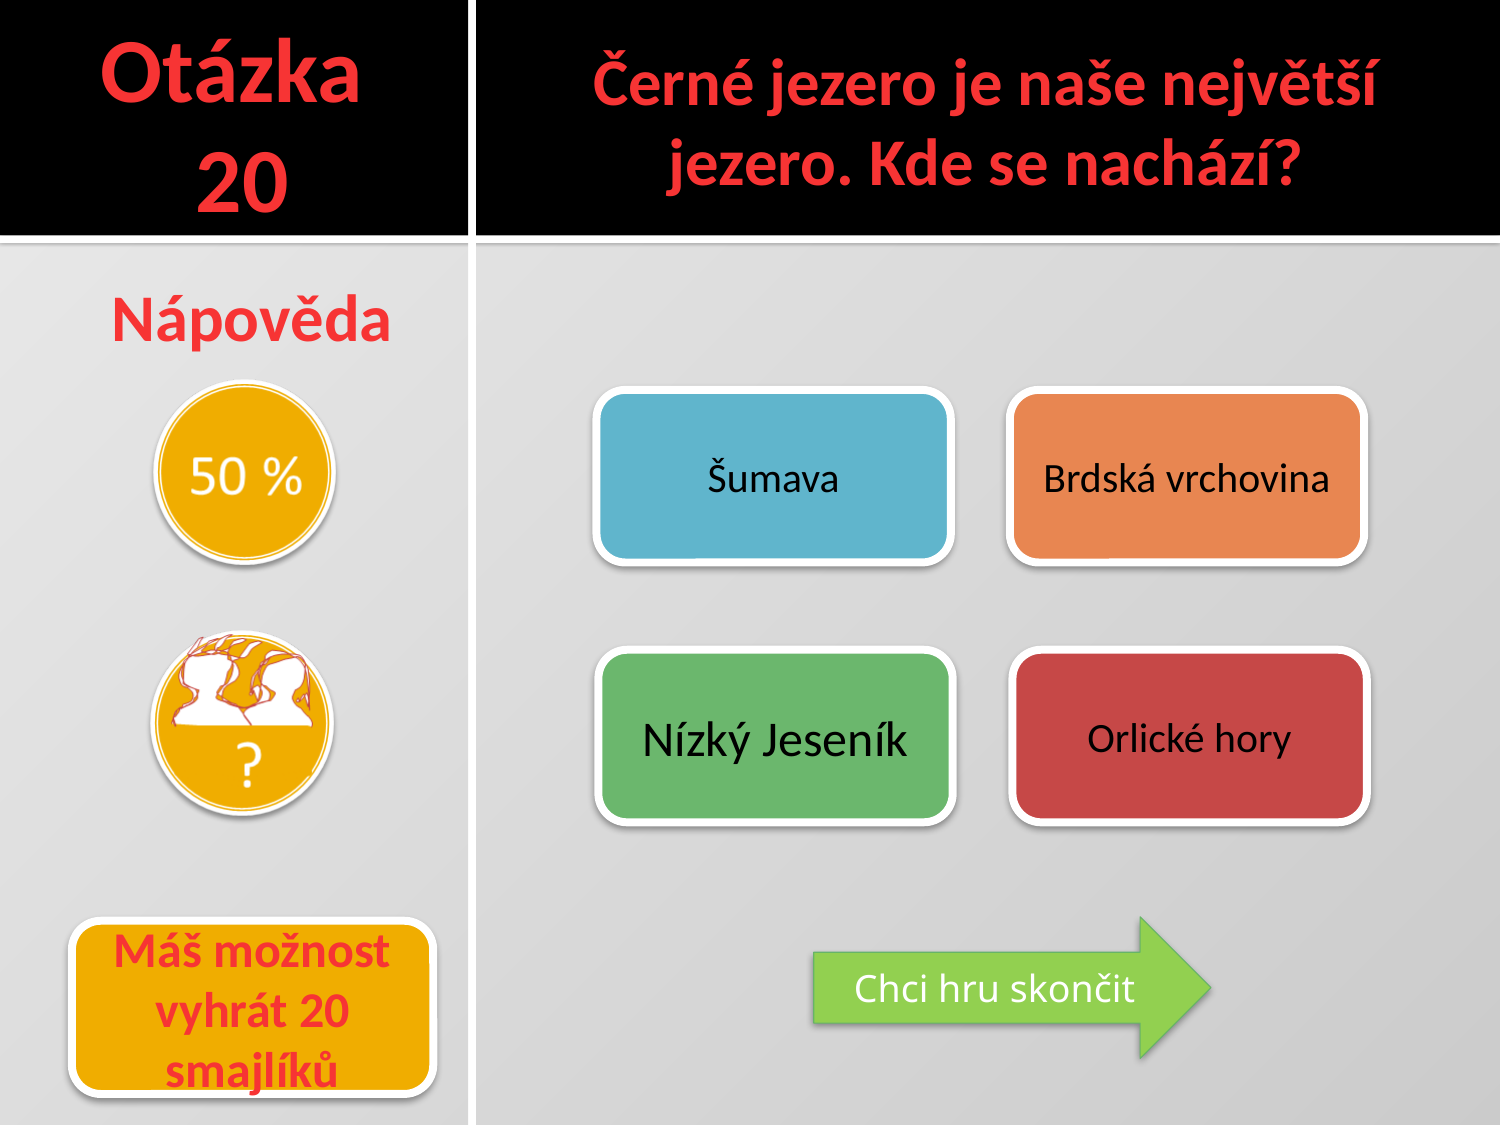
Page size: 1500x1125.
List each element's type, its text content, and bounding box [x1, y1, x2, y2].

text_box Černé jezero je naše největší jezero. Kde se nachází? [533, 26, 1440, 211]
text_box Otázka 20 [25, 40, 459, 201]
text_box Máš možnost vyhrát 20 smajlíků [67, 916, 438, 1098]
text_box Brdská vrchovina [1005, 385, 1369, 567]
text_box Chci hru skončit [813, 916, 1212, 1060]
text_box Nápověda [35, 263, 469, 447]
text_box Šumava [592, 385, 955, 567]
text_box Orlické hory [1008, 645, 1371, 827]
picture [145, 375, 344, 577]
text_box Nízký Jeseník [594, 645, 957, 827]
picture [142, 626, 342, 846]
